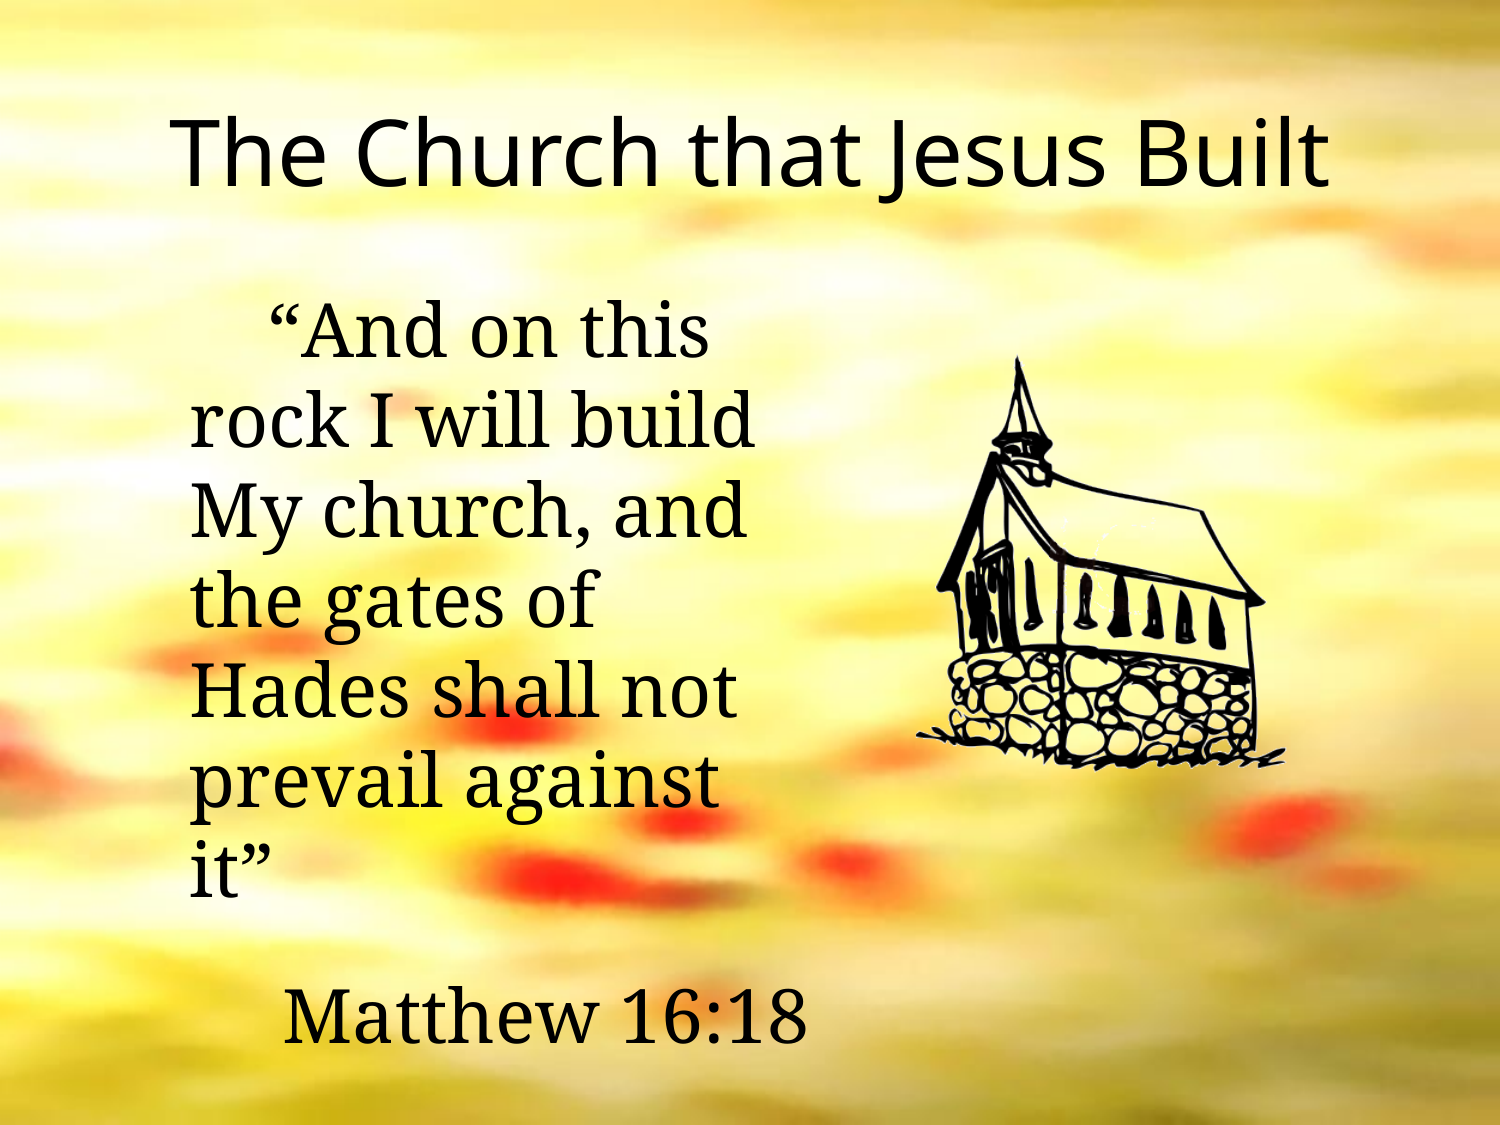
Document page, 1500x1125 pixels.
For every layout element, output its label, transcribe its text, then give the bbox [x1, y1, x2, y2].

title The Church that Jesus Built [112, 50, 1388, 250]
subtitle “And on this rock I will build My church, and the gates of Hades shall not prevail against it” Matthew 16:18 [174, 275, 825, 1013]
picture [0, 0, 1500, 1125]
